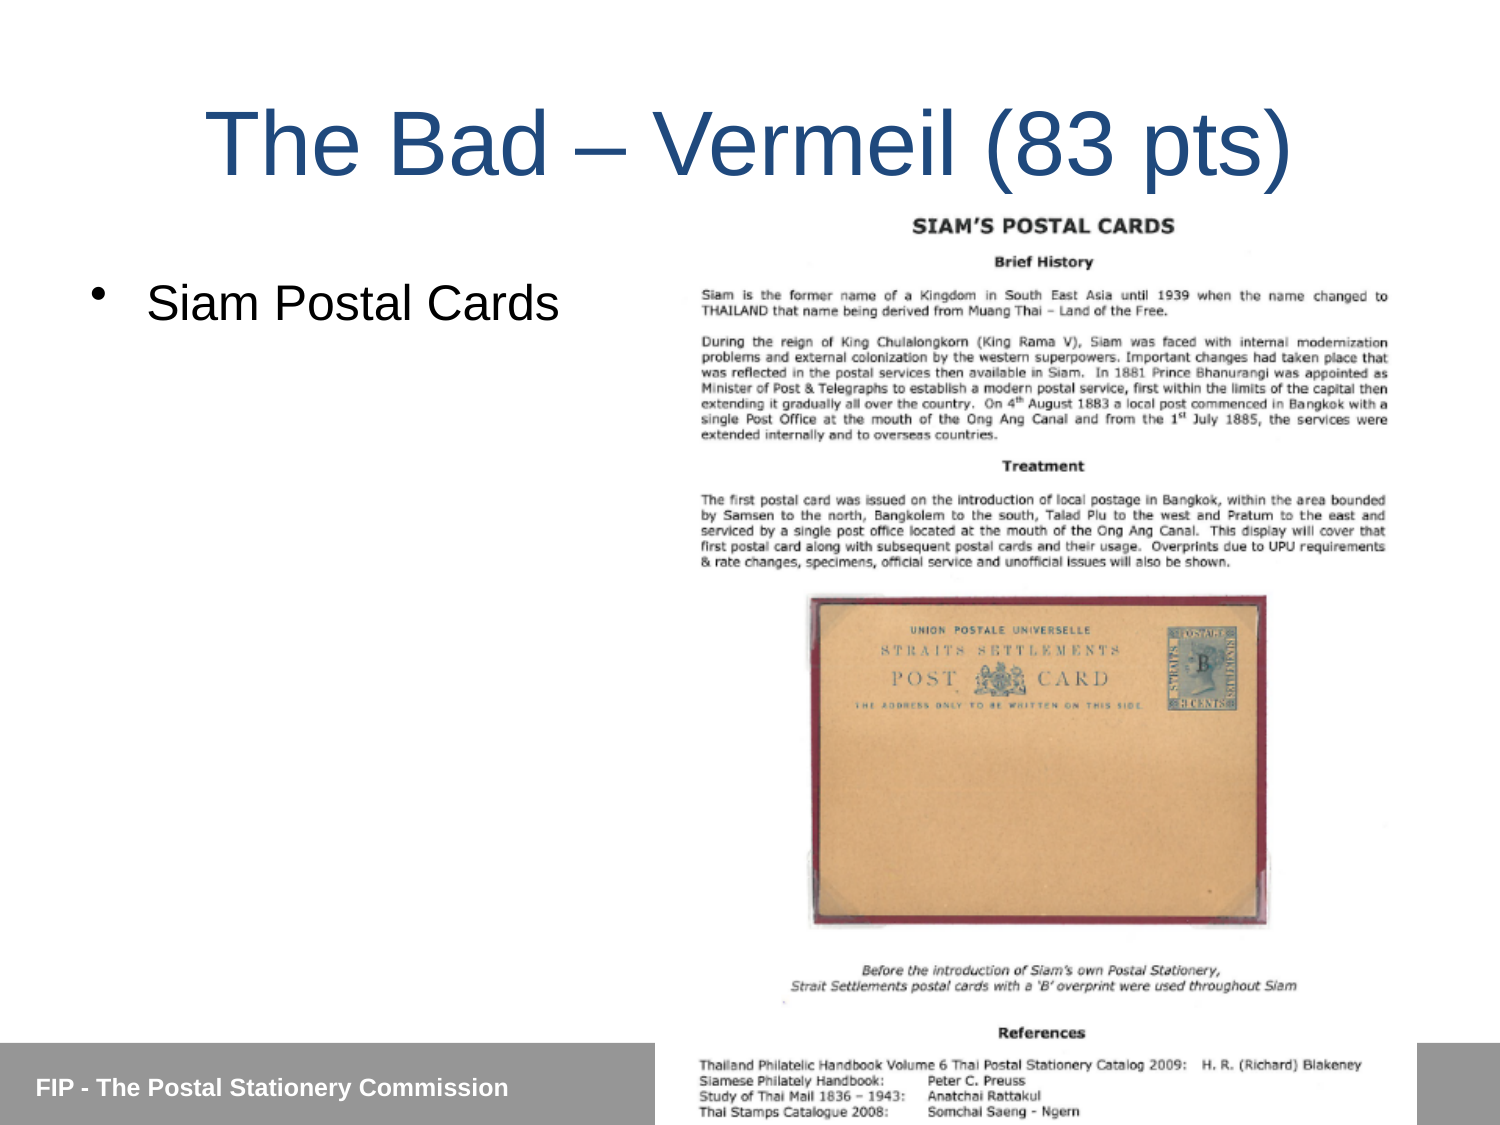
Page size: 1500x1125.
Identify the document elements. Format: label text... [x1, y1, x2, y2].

title The Bad – Vermeil (83 pts) [75, 45, 1425, 233]
picture [655, 203, 1417, 1125]
list Siam Postal Cards [75, 262, 655, 1005]
